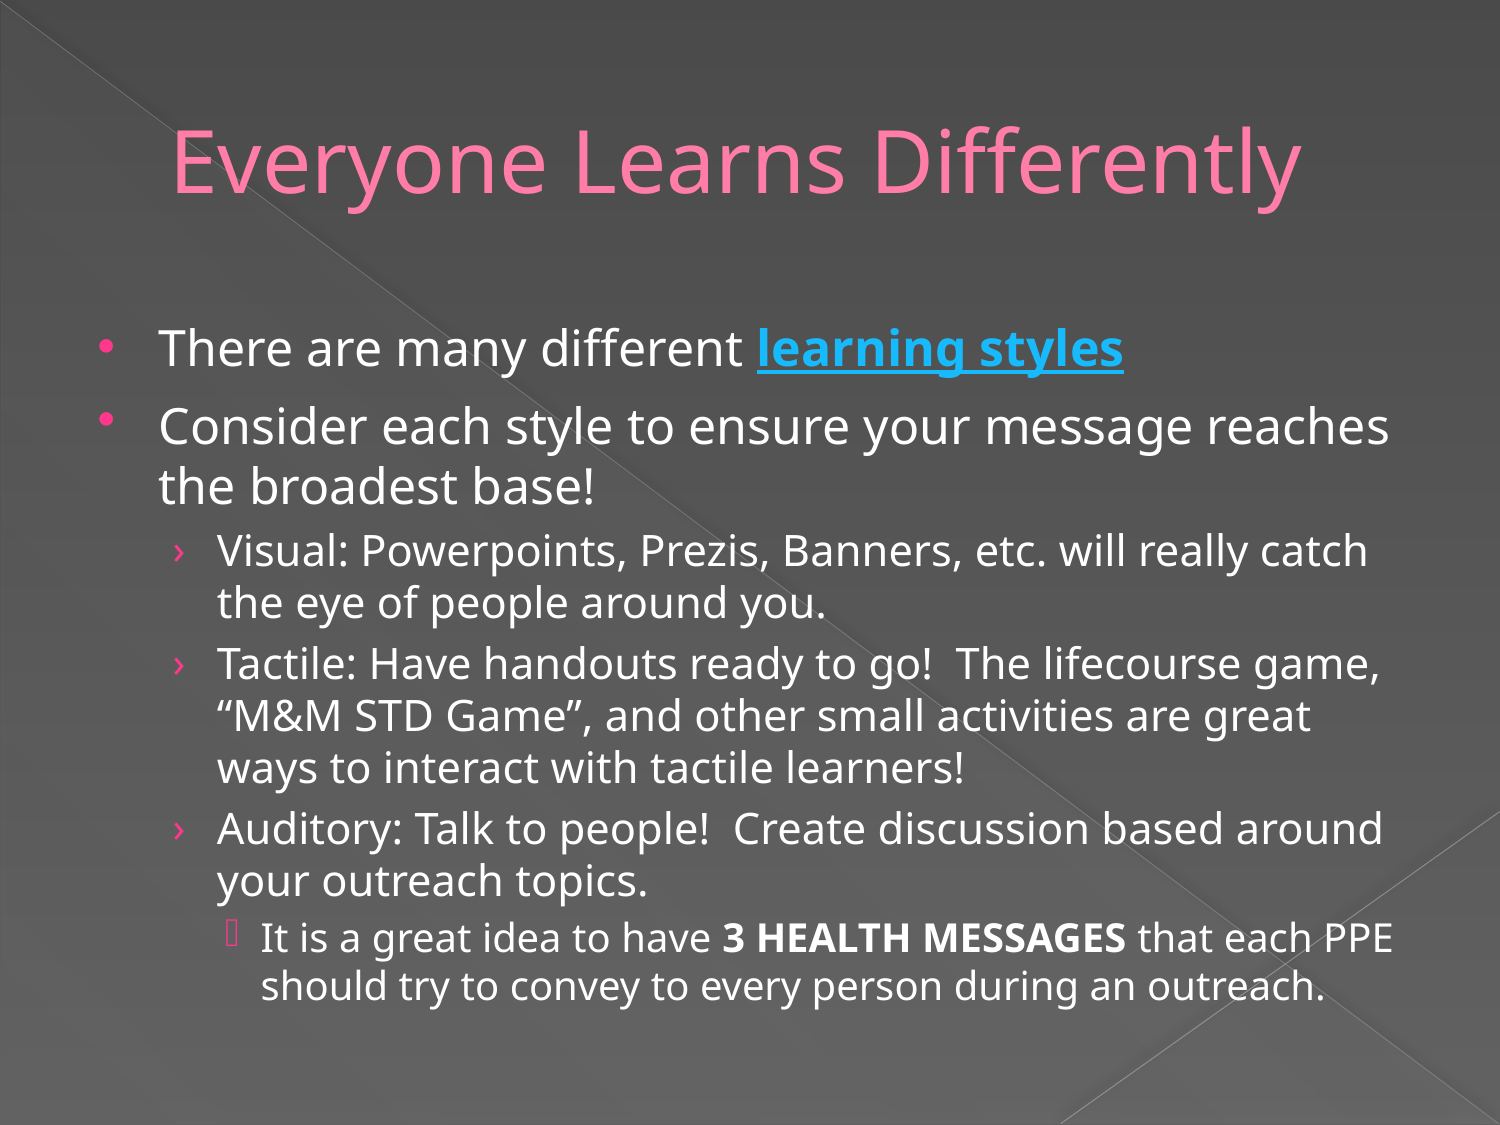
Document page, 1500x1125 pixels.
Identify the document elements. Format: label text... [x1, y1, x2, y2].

title Everyone Learns Differently [75, 43, 1425, 274]
list There are many different learning styles Consider each style to ensure your message reaches the broadest base! Visual: Powerpoints, Prezis, Banners, etc. will really catch the eye of people around you. Tactile: Have handouts ready to go! The lifecourse game, “M&M STD Game”, and other small activities are great ways to interact with tactile learners! Auditory: Talk to people! Create discussion based around your outreach topics. It is a great idea to have 3 HEALTH MESSAGES that each PPE should try to convey to every person during an outreach. [75, 308, 1425, 1059]
